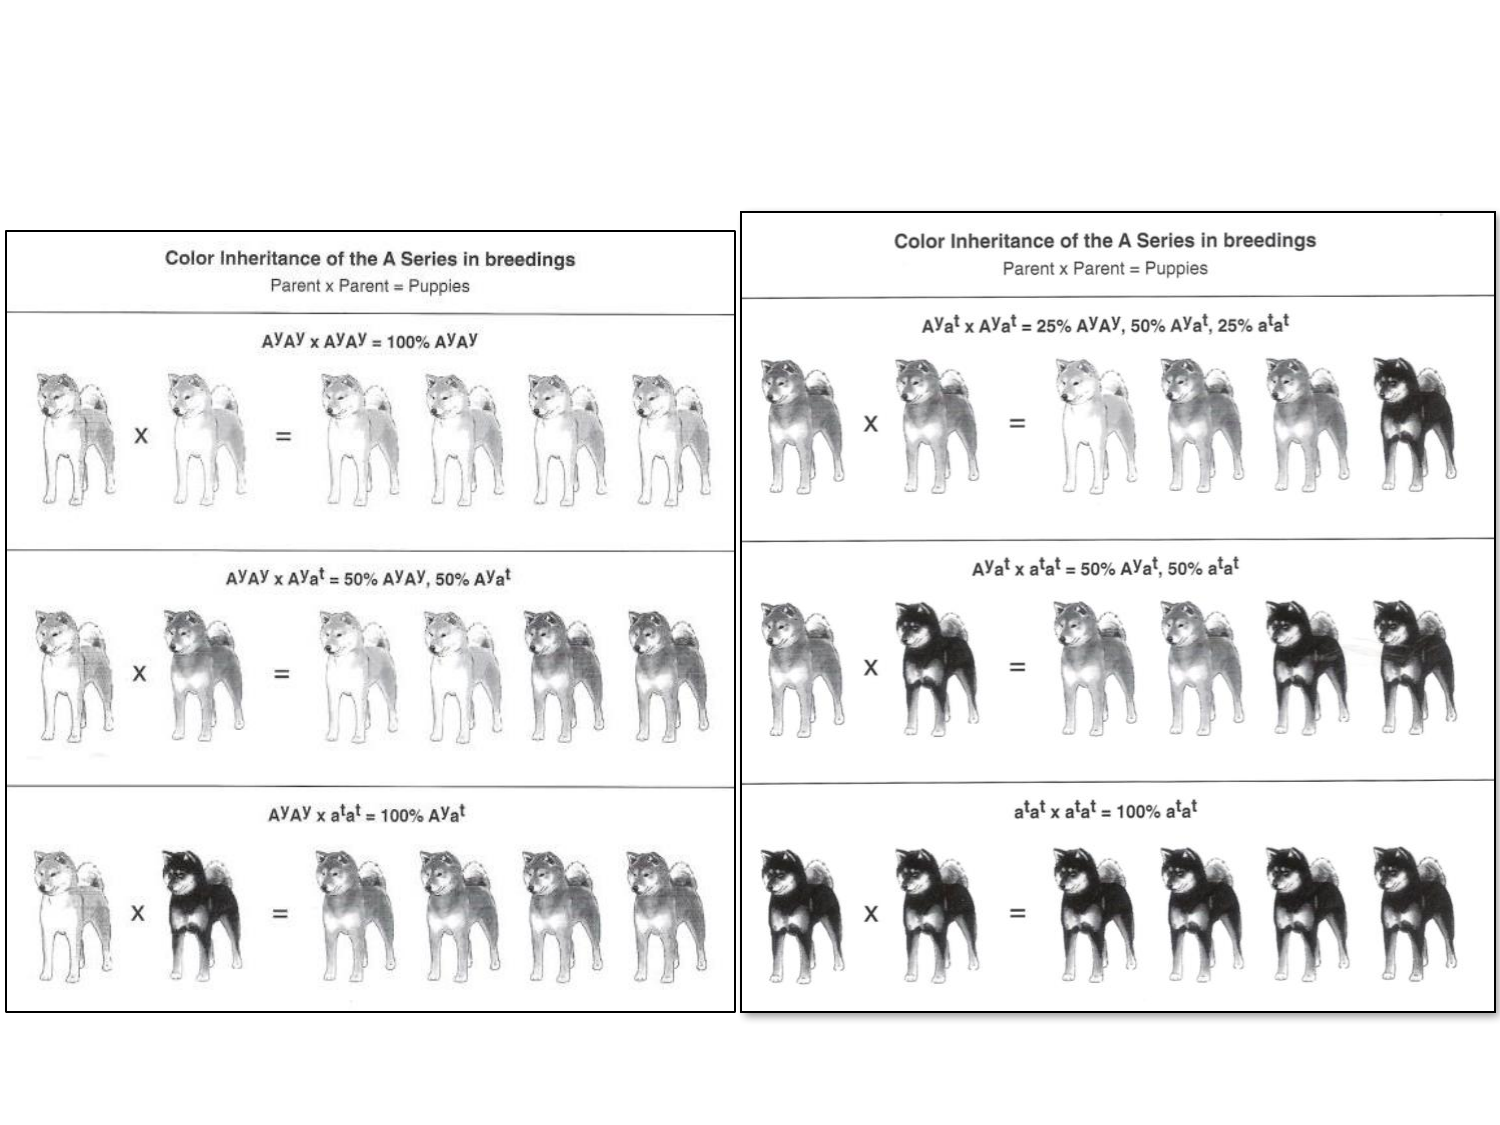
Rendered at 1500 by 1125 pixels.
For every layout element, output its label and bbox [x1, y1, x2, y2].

picture [6, 231, 735, 1012]
picture [742, 212, 1495, 1012]
